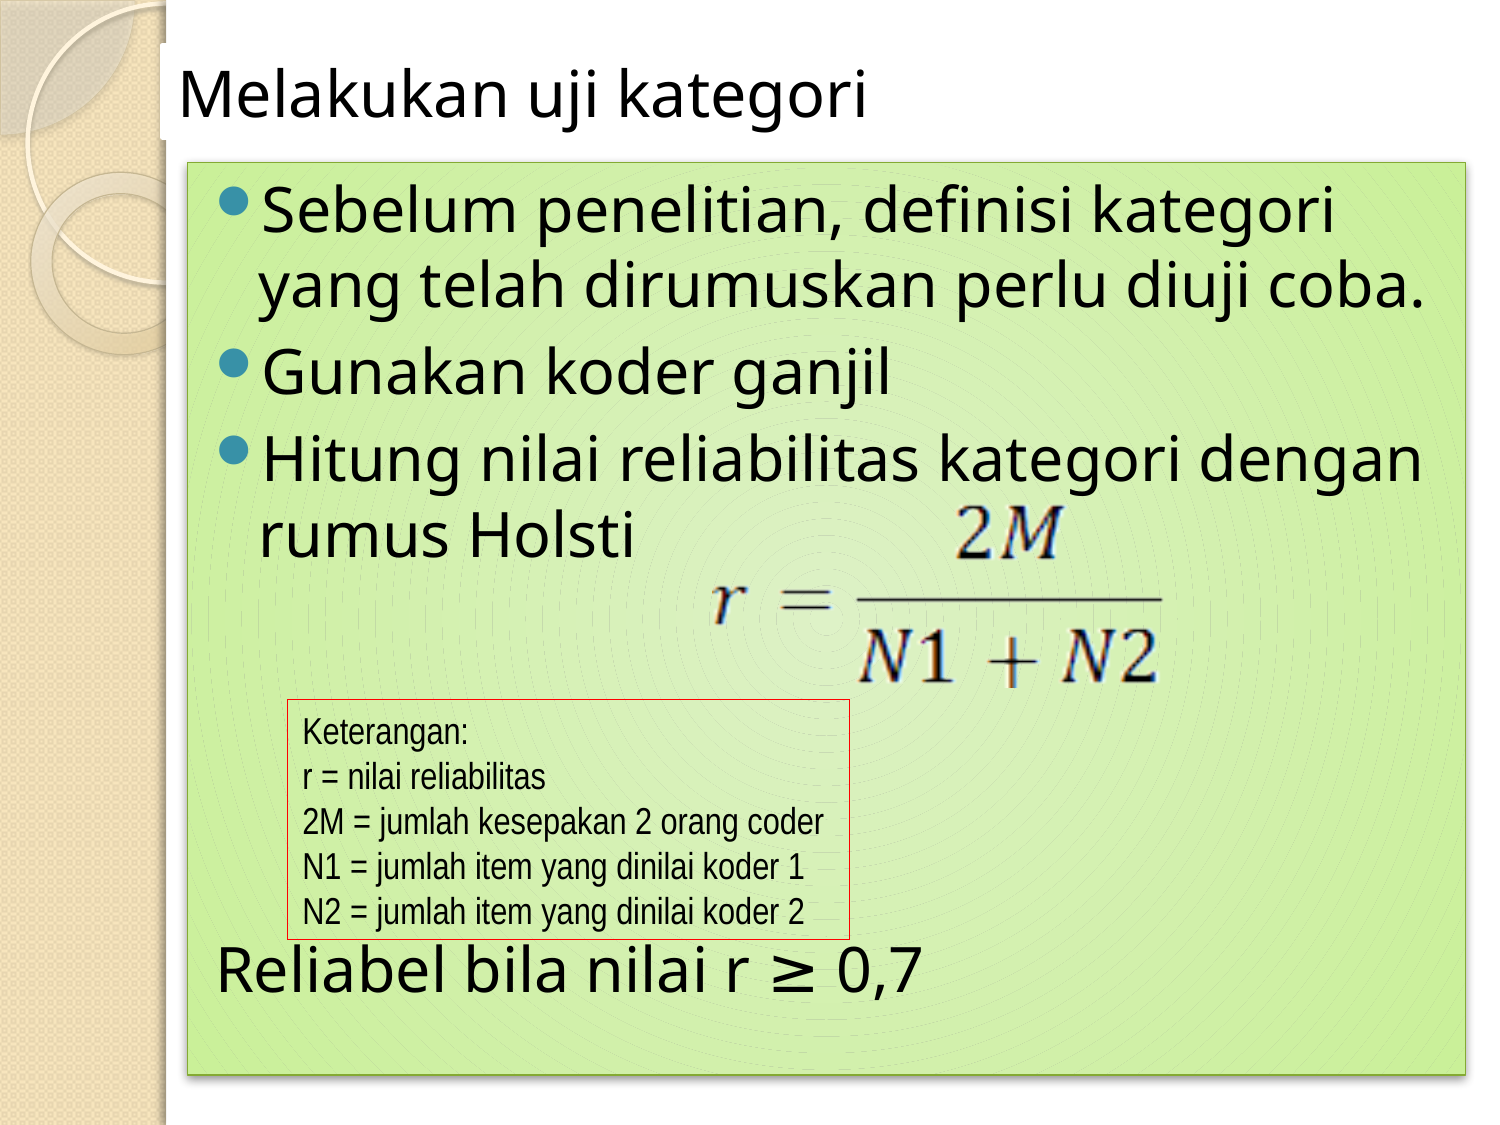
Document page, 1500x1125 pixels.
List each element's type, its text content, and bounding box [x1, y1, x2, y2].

picture [712, 499, 1169, 688]
title Melakukan uji kategori [160, 43, 1395, 140]
text_box Keterangan: r = nilai reliabilitas 2M = jumlah kesepakan 2 orang coder N1 = jumlah item yang dinilai koder 1 N2 = jumlah item yang dinilai koder 2 [287, 699, 850, 940]
list Sebelum penelitian, definisi kategori yang telah dirumuskan perlu diuji coba. Gunakan koder ganjil Hitung nilai reliabilitas kategori dengan rumus Holsti Reliabel bila nilai r ≥ 0,7 [187, 162, 1466, 1076]
